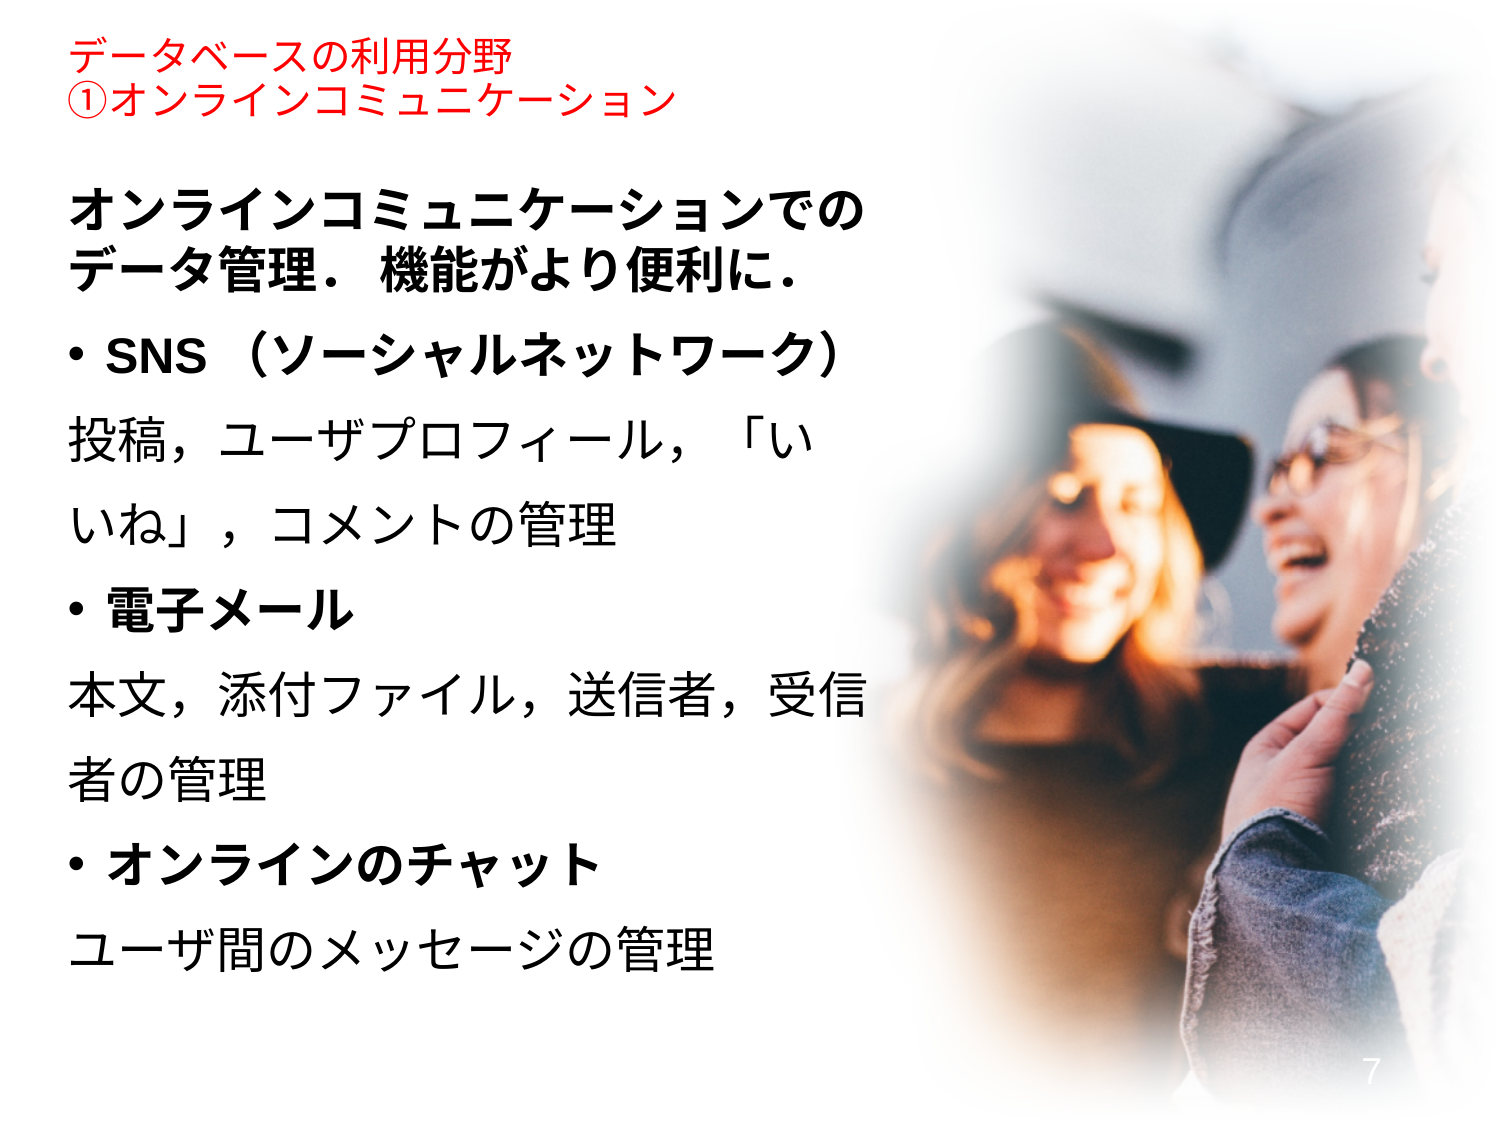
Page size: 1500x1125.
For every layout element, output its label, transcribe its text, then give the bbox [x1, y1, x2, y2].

title データベースの利用分野 ①オンラインコミュニケーション [52, 28, 765, 132]
picture [765, 0, 1500, 1125]
list オンラインコミュニケーションでのデータ管理． 機能がより便利に． SNS（ソーシャルネットワーク） 投稿，ユーザプロフィール，「い いね」，コメントの管理 電子メール 本文，添付ファイル，送信者，受信 者の管理 オンラインのチャット ユーザ間のメッセージの管理 [52, 171, 765, 1081]
